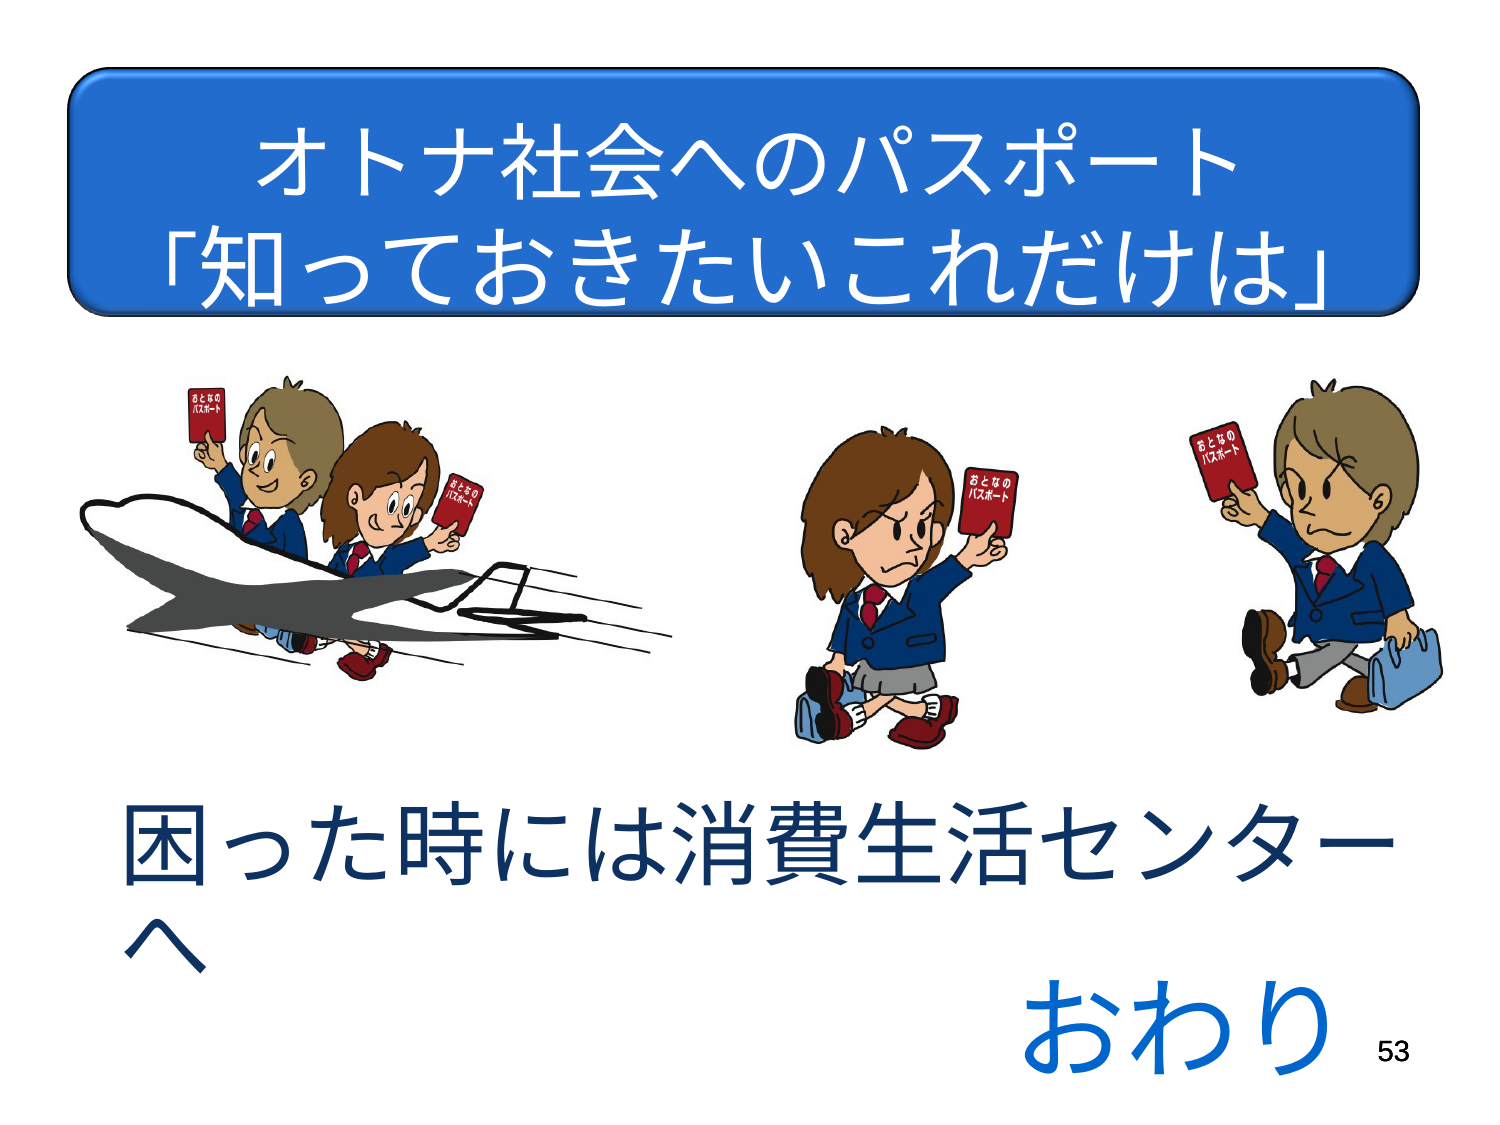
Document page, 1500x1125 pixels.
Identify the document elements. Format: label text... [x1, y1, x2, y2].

picture [65, 65, 1422, 320]
picture [65, 357, 693, 712]
picture [764, 405, 1037, 766]
text_box 困った時には消費生活センターへ [104, 792, 1500, 1015]
picture [1174, 362, 1461, 730]
title オトナ社会へのパスポート 「知っておきたいこれだけは」 [0, 26, 1500, 404]
subtitle おわり [998, 1015, 1500, 1125]
slide_number 53 [1074, 1024, 1425, 1103]
